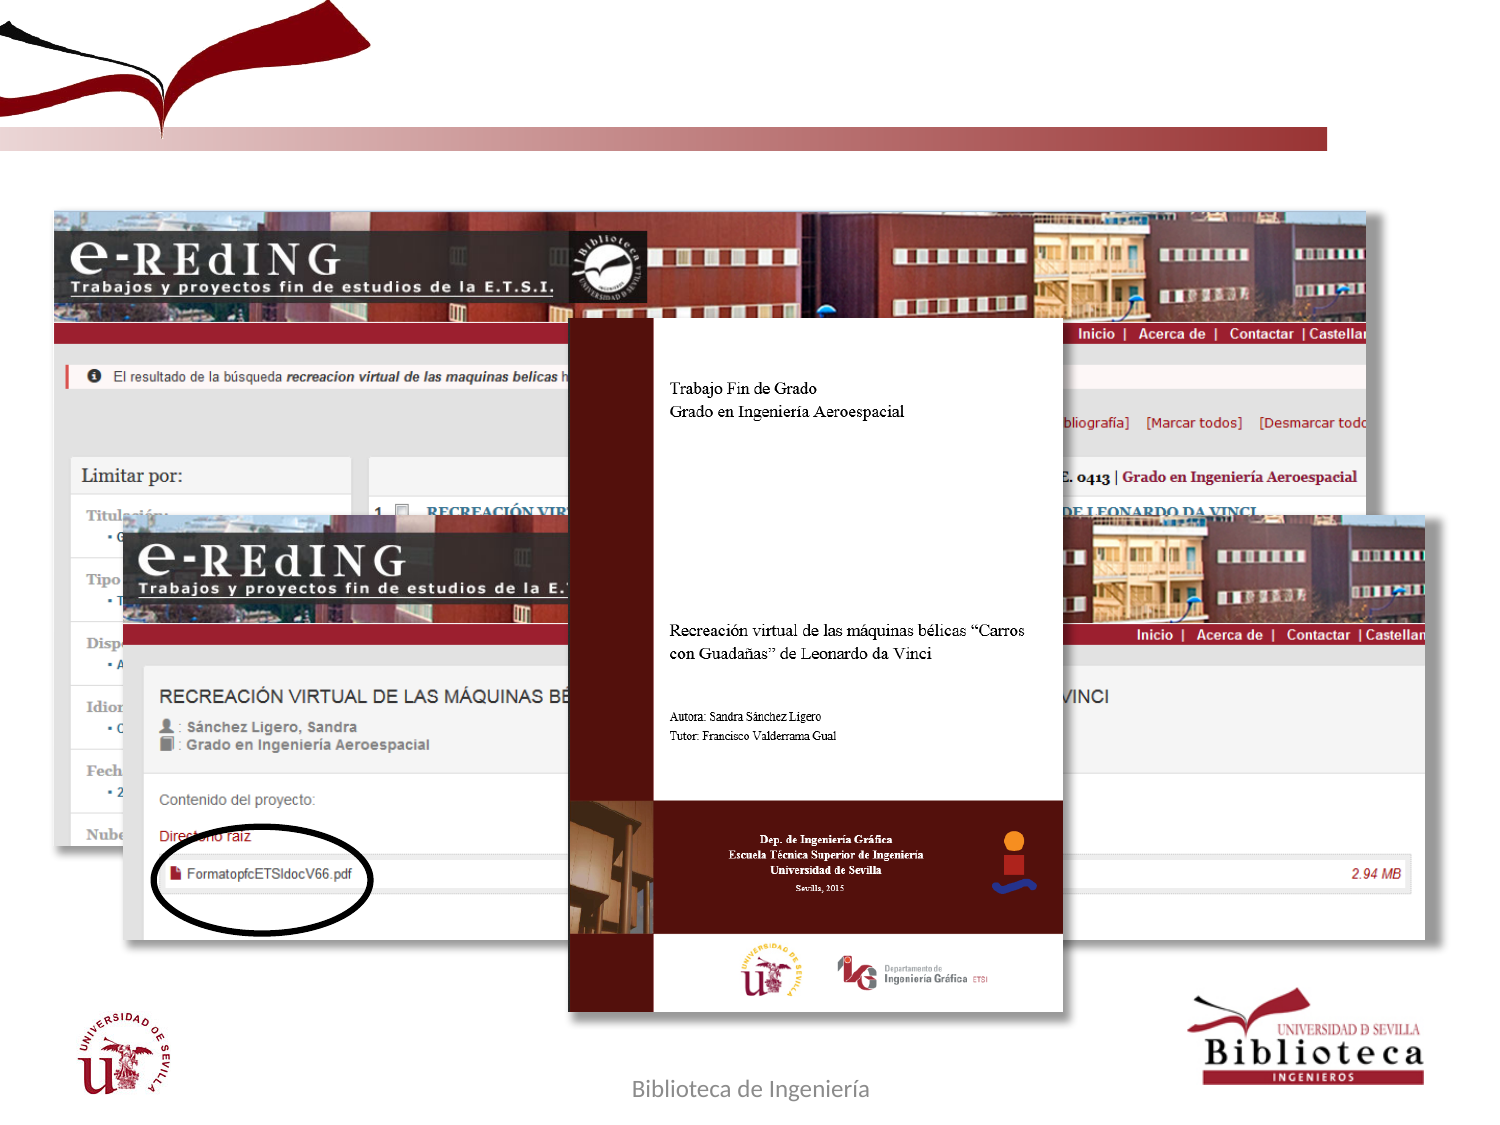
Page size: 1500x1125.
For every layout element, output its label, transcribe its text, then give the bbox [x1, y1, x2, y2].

picture [53, 210, 1425, 1012]
text_box [0, 127, 1328, 151]
picture [0, 0, 371, 140]
picture [1186, 987, 1424, 1085]
picture [76, 1011, 171, 1095]
footer Biblioteca de Ingeniería [513, 1070, 989, 1106]
